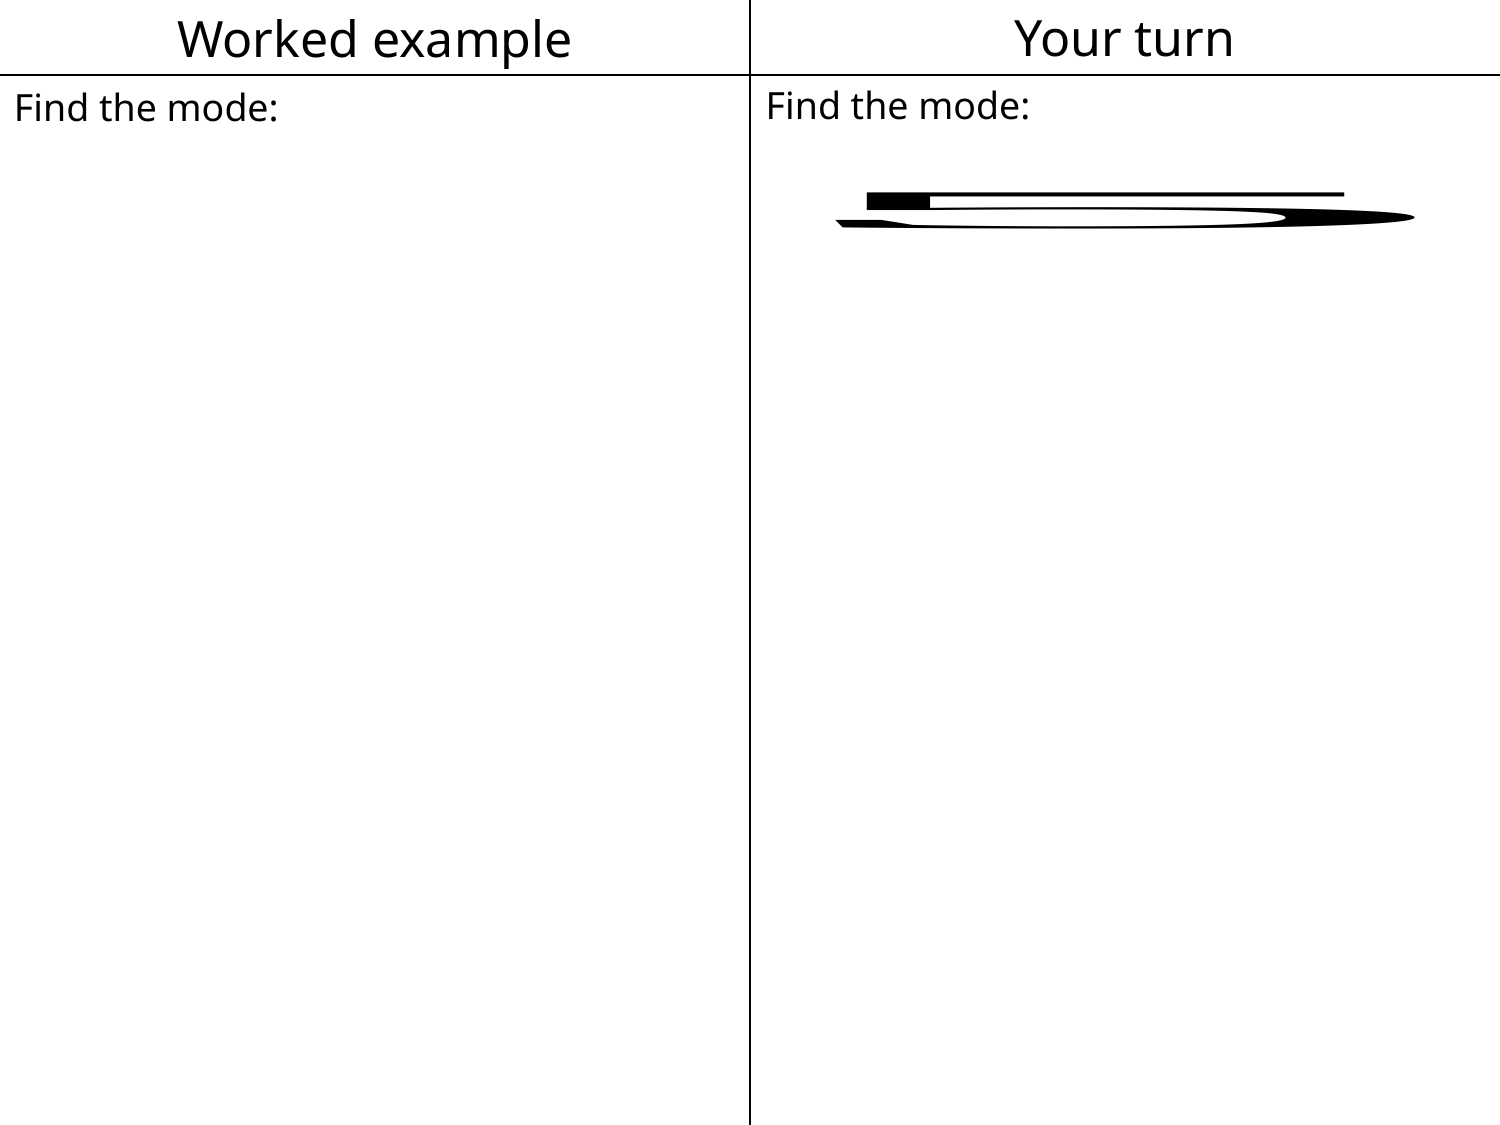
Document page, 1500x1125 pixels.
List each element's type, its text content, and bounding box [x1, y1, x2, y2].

text_box Worked example [0, 0, 749, 74]
text_box Your turn [751, 0, 1500, 74]
